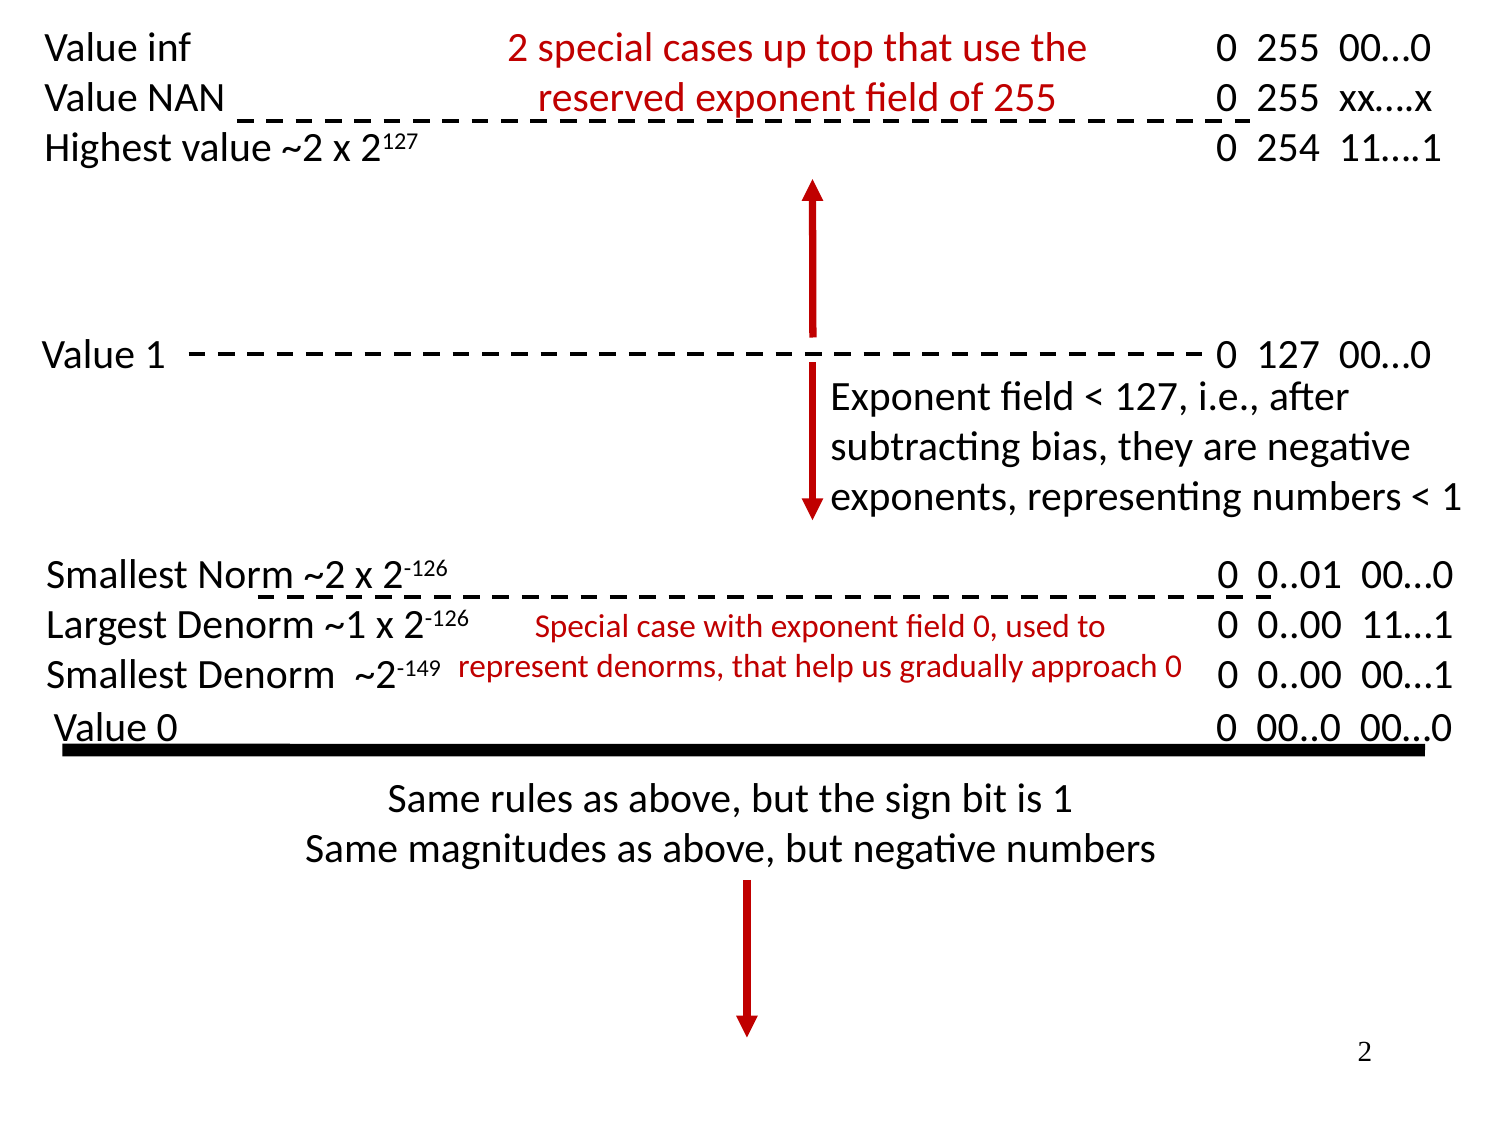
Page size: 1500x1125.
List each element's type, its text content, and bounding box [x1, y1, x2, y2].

text_box Value 0 [38, 705, 193, 758]
text_box Smallest Norm ~2 x 2-126 Largest Denorm ~1 x 2-126 Smallest Denorm ~2-149 [31, 539, 485, 705]
text_box 0 255 00…0 0 255 xx….x 0 254 11….1 [1201, 12, 1458, 178]
text_box 2 special cases up top that use the reserved exponent field of 255 [492, 12, 1103, 128]
text_box 0 0..01 00…0 0 0..00 11…1 0 0..00 00…1 [1202, 539, 1469, 705]
text_box 0 127 00…0 [1201, 319, 1447, 361]
text_box Value inf Value NAN Highest value ~2 x 2127 [29, 12, 434, 178]
text_box Same rules as above, but the sign bit is 1 Same magnitudes as above, but negative numbers [290, 763, 1172, 879]
text_box Value 1 [26, 319, 181, 384]
slide_number 2 [1074, 1025, 1388, 1100]
text_box Exponent field < 127, i.e., after subtracting bias, they are negative exponents, representing numbers < 1 [815, 361, 1478, 527]
text_box 0 00..0 00…0 [1201, 692, 1468, 758]
text_box Special case with exponent field 0, used to represent denorms, that help us gradually approach 0 [443, 596, 1198, 692]
